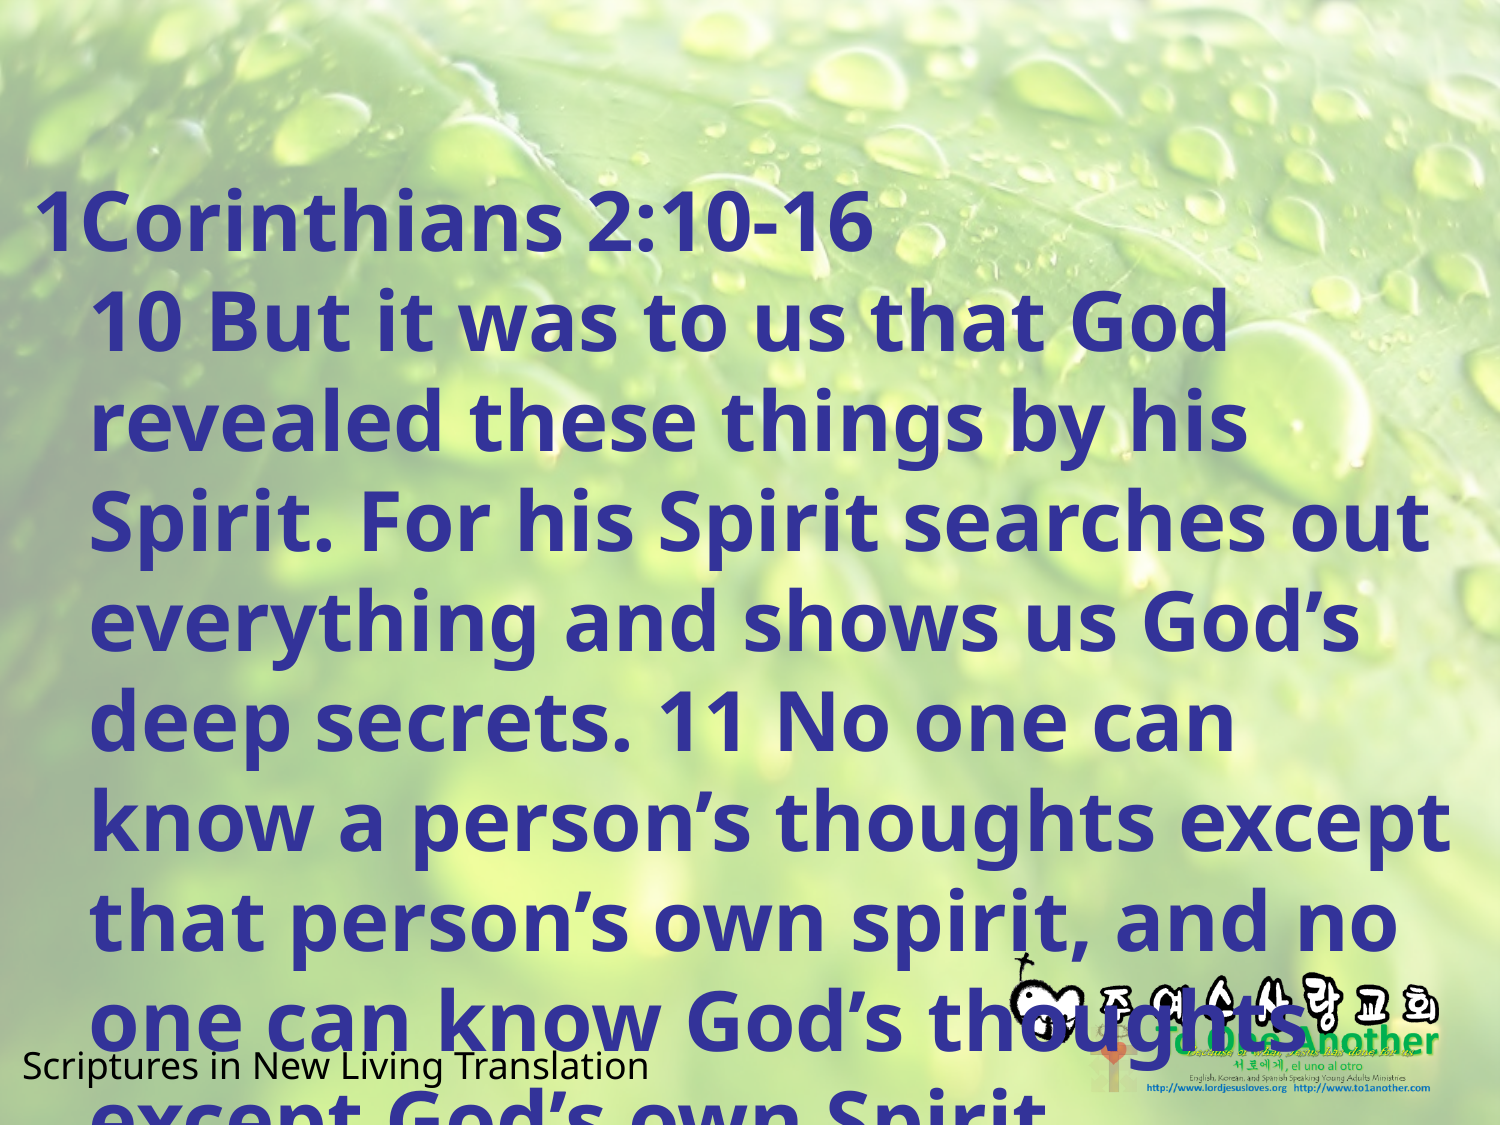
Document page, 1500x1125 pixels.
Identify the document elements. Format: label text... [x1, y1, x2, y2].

picture [1009, 1024, 1439, 1093]
list 1Corinthians 2:10-16 10 But it was to us that God revealed these things by his Spirit. For his Spirit searches out everything and shows us God’s deep secrets. 11 No one can know a person’s thoughts except that person’s own spirit, and no one can know God’s thoughts except God’s own Spirit. [17, 160, 1483, 1024]
